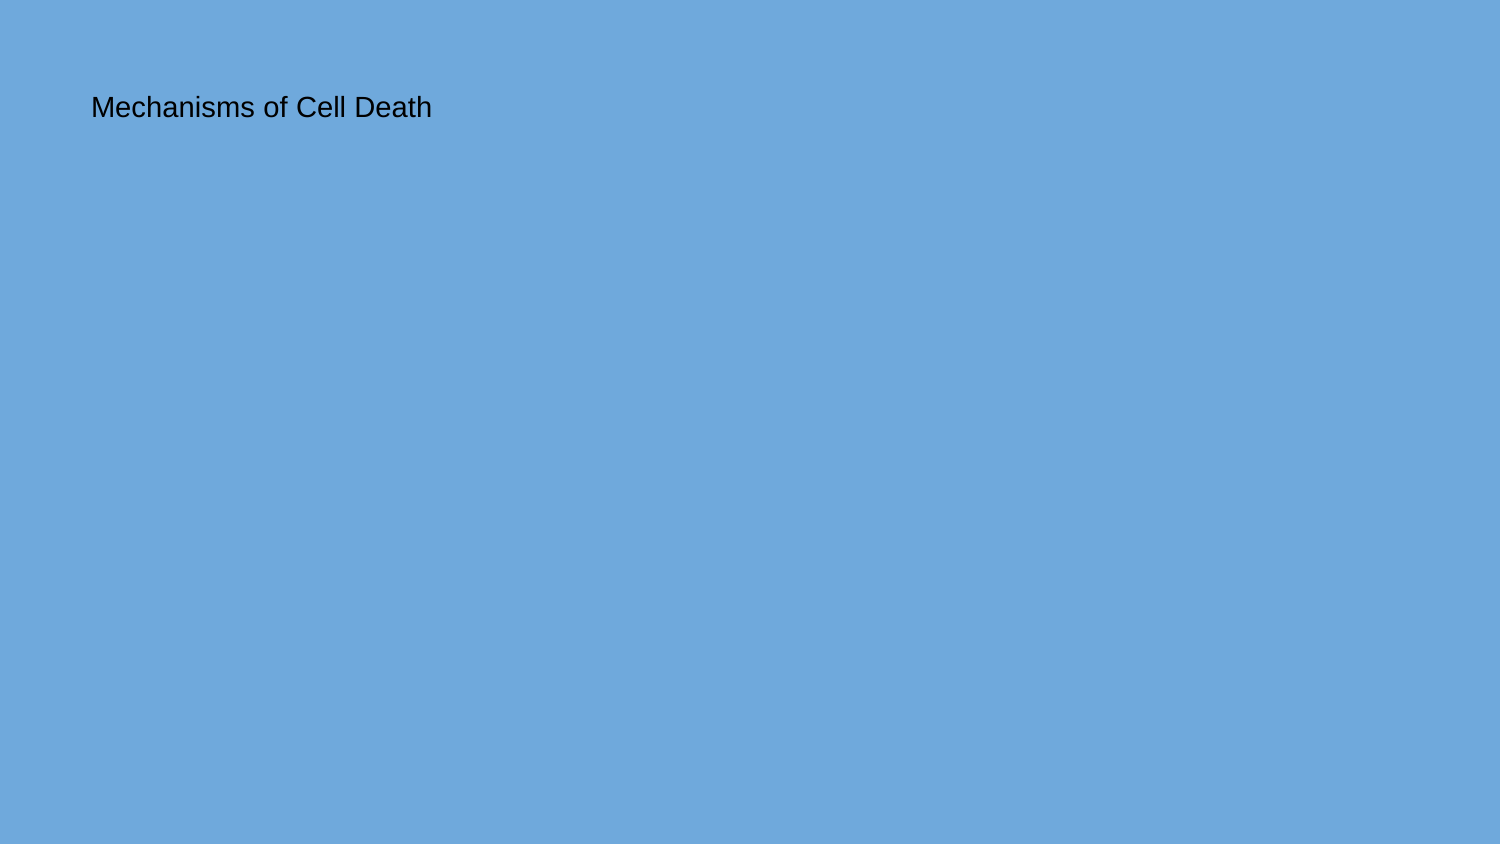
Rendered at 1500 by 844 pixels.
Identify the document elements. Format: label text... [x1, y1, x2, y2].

text_box Mechanisms of Cell Death [75, 80, 589, 131]
